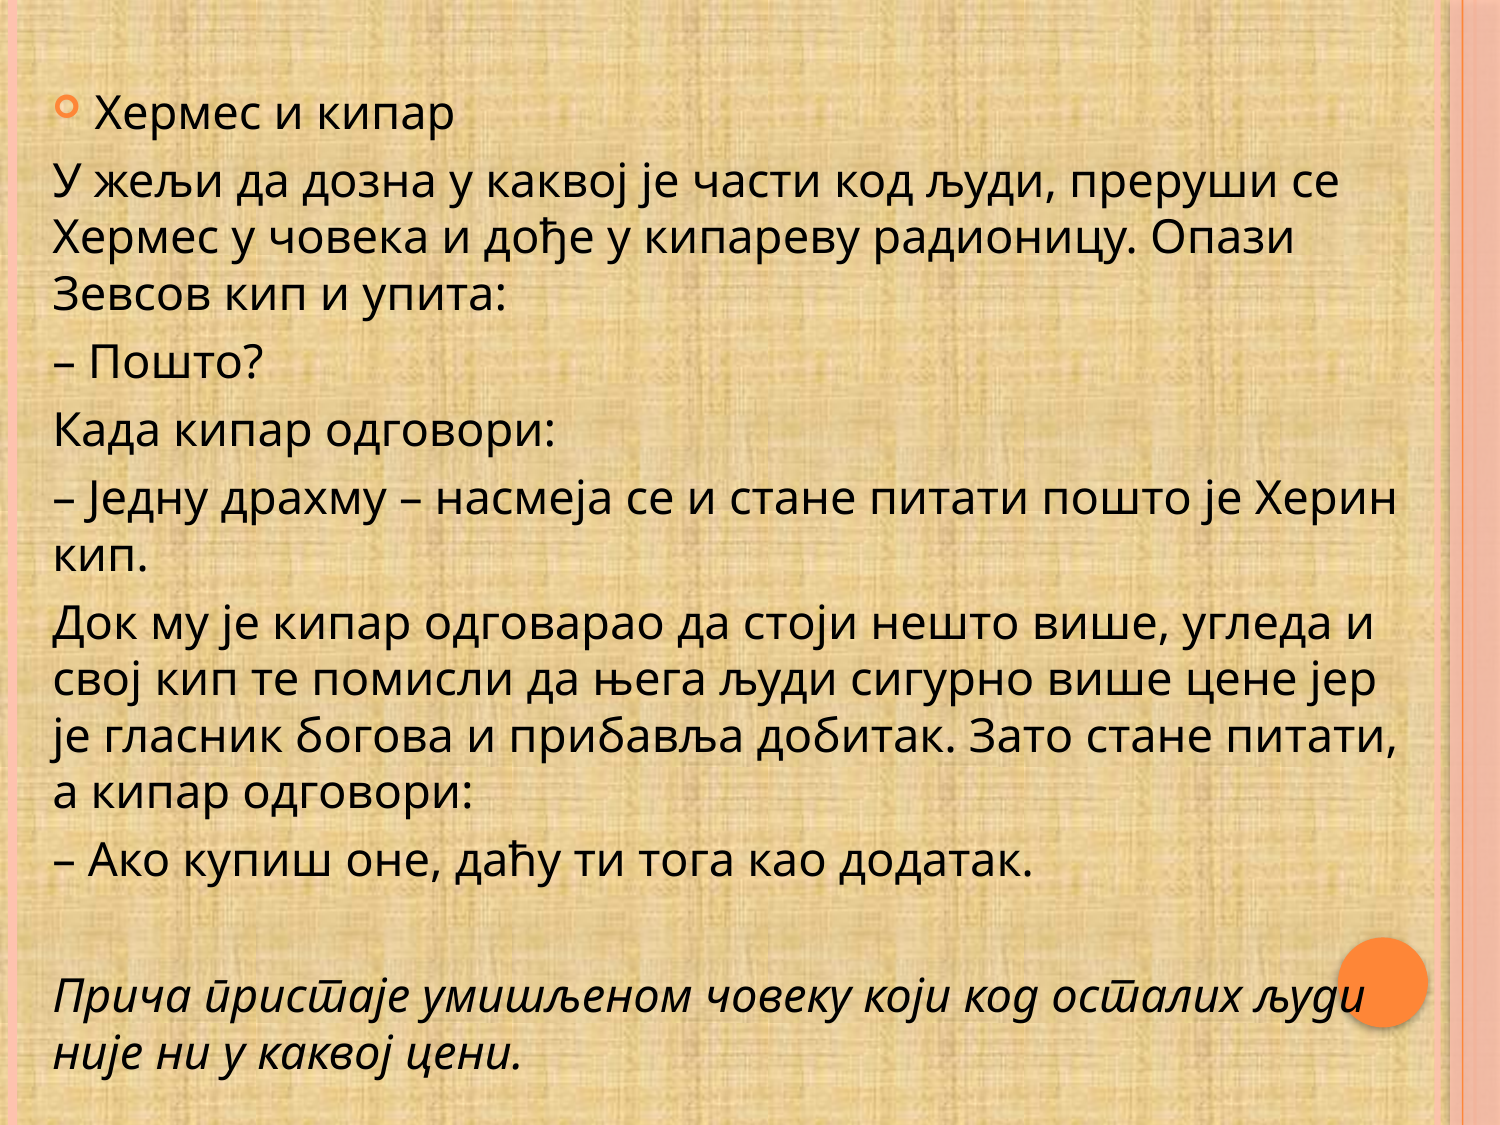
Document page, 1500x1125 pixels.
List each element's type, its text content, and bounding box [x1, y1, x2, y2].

picture [1441, 0, 1449, 1125]
list Хермес и кипар У жељи да дозна у каквој је части код људи, преруши се Хермес у човека и дође у кипареву радионицу. Опази Зевсов кип и упита: – Пошто? Када кипар одговори: – Једну драхму – насмеја се и стане питати пошто је Херин кип. Док му је кипар одговарао да стоји нешто више, угледа и свој кип те помисли да њега људи сигурно више цене јер је гласник богова и прибавља добитак. Зато стане питати, а кипар одговори: – Ако купиш оне, даћу ти тога као додатак. Прича пристаје умишљеном човеку који код осталих људи није ни у каквој цени. [37, 75, 1438, 1088]
picture [0, 0, 7, 1125]
picture [18, 0, 1434, 1125]
